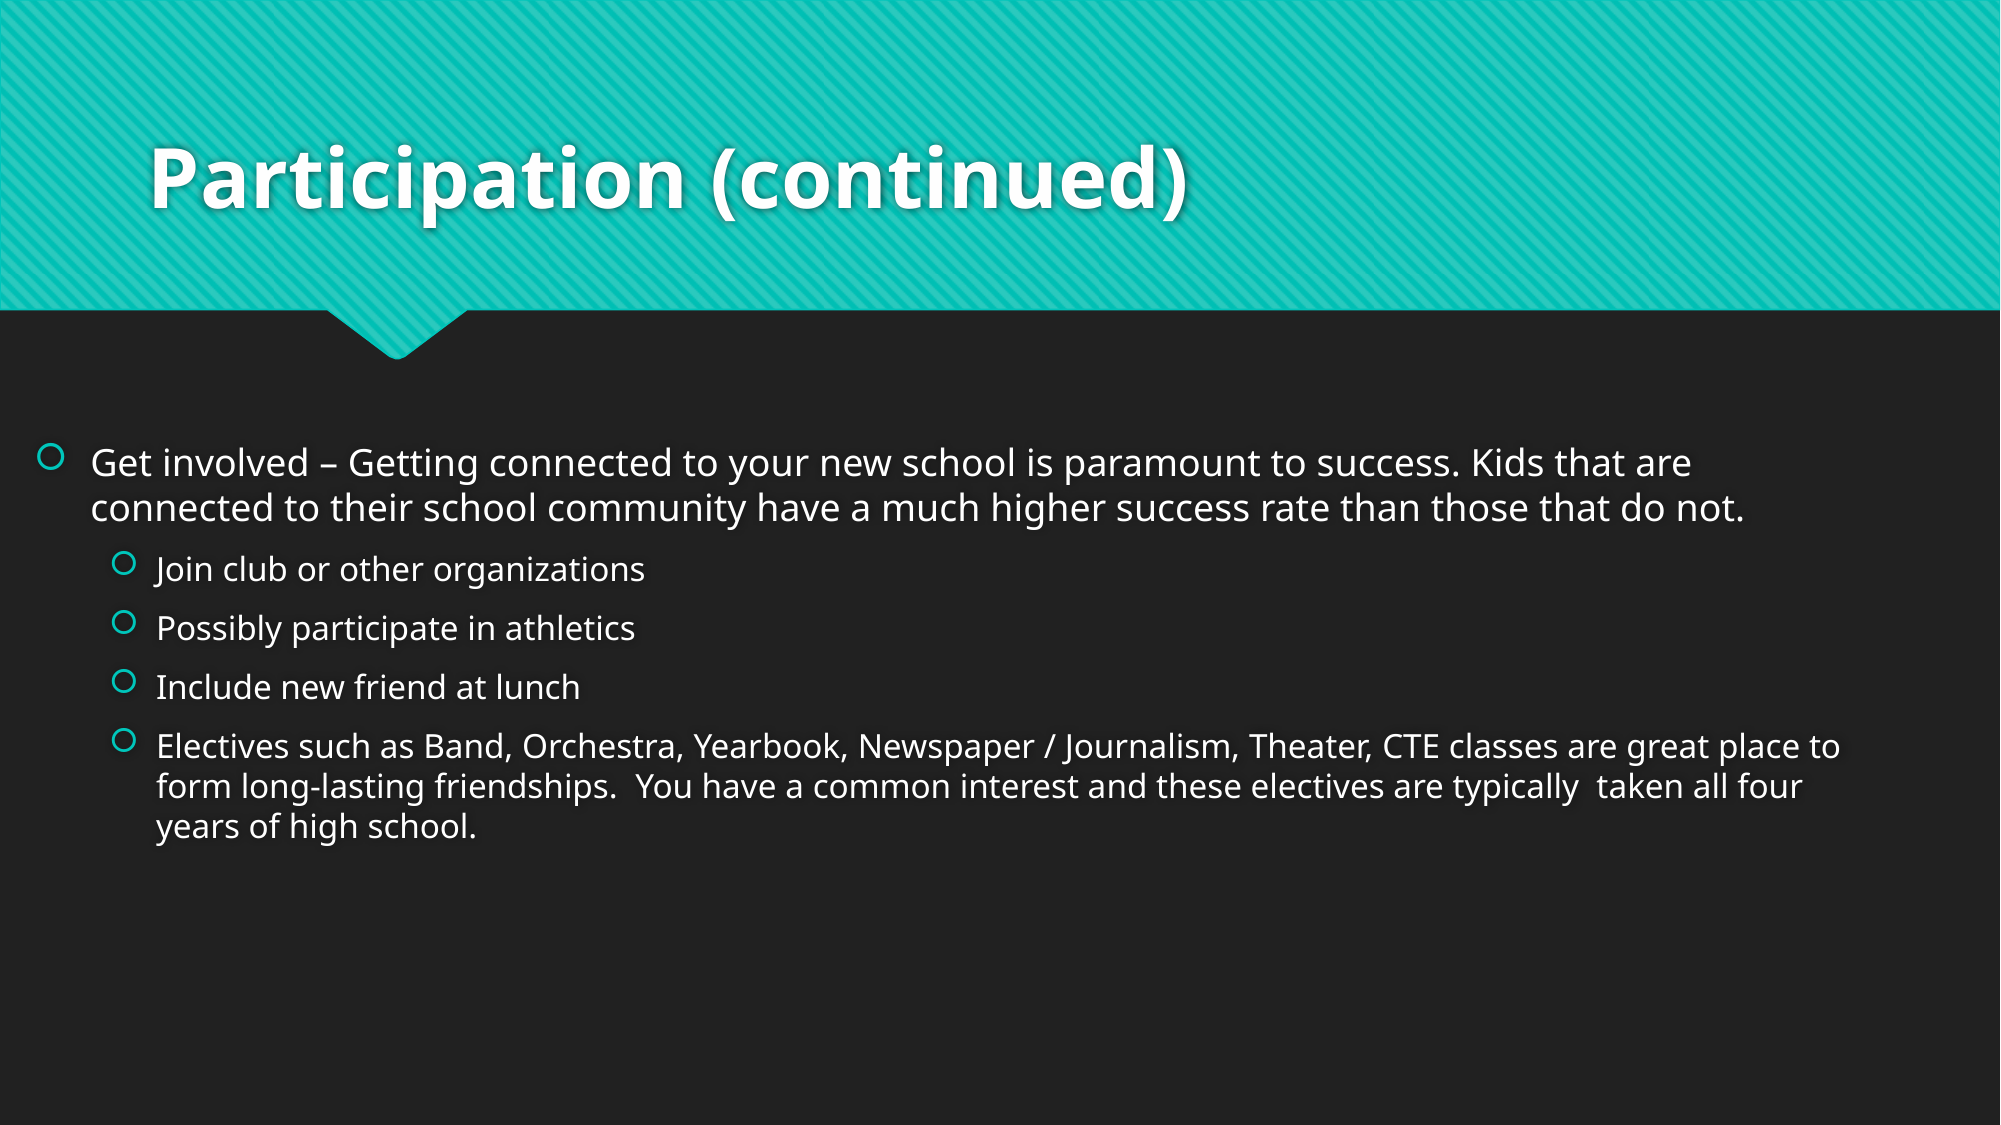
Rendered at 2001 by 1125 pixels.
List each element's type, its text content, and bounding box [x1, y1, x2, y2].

list Get involved – Getting connected to your new school is paramount to success. Kids that are connected to their school community have a much higher success rate than those that do not. Join club or other organizations Possibly participate in athletics Include new friend at lunch Electives such as Band, Orchestra, Yearbook, Newspaper / Journalism, Theater, CTE classes are great place to form long-lasting friendships. You have a common interest and these electives are typically taken all four years of high school. [19, 322, 1866, 962]
title Participation (continued) [132, 73, 1868, 233]
